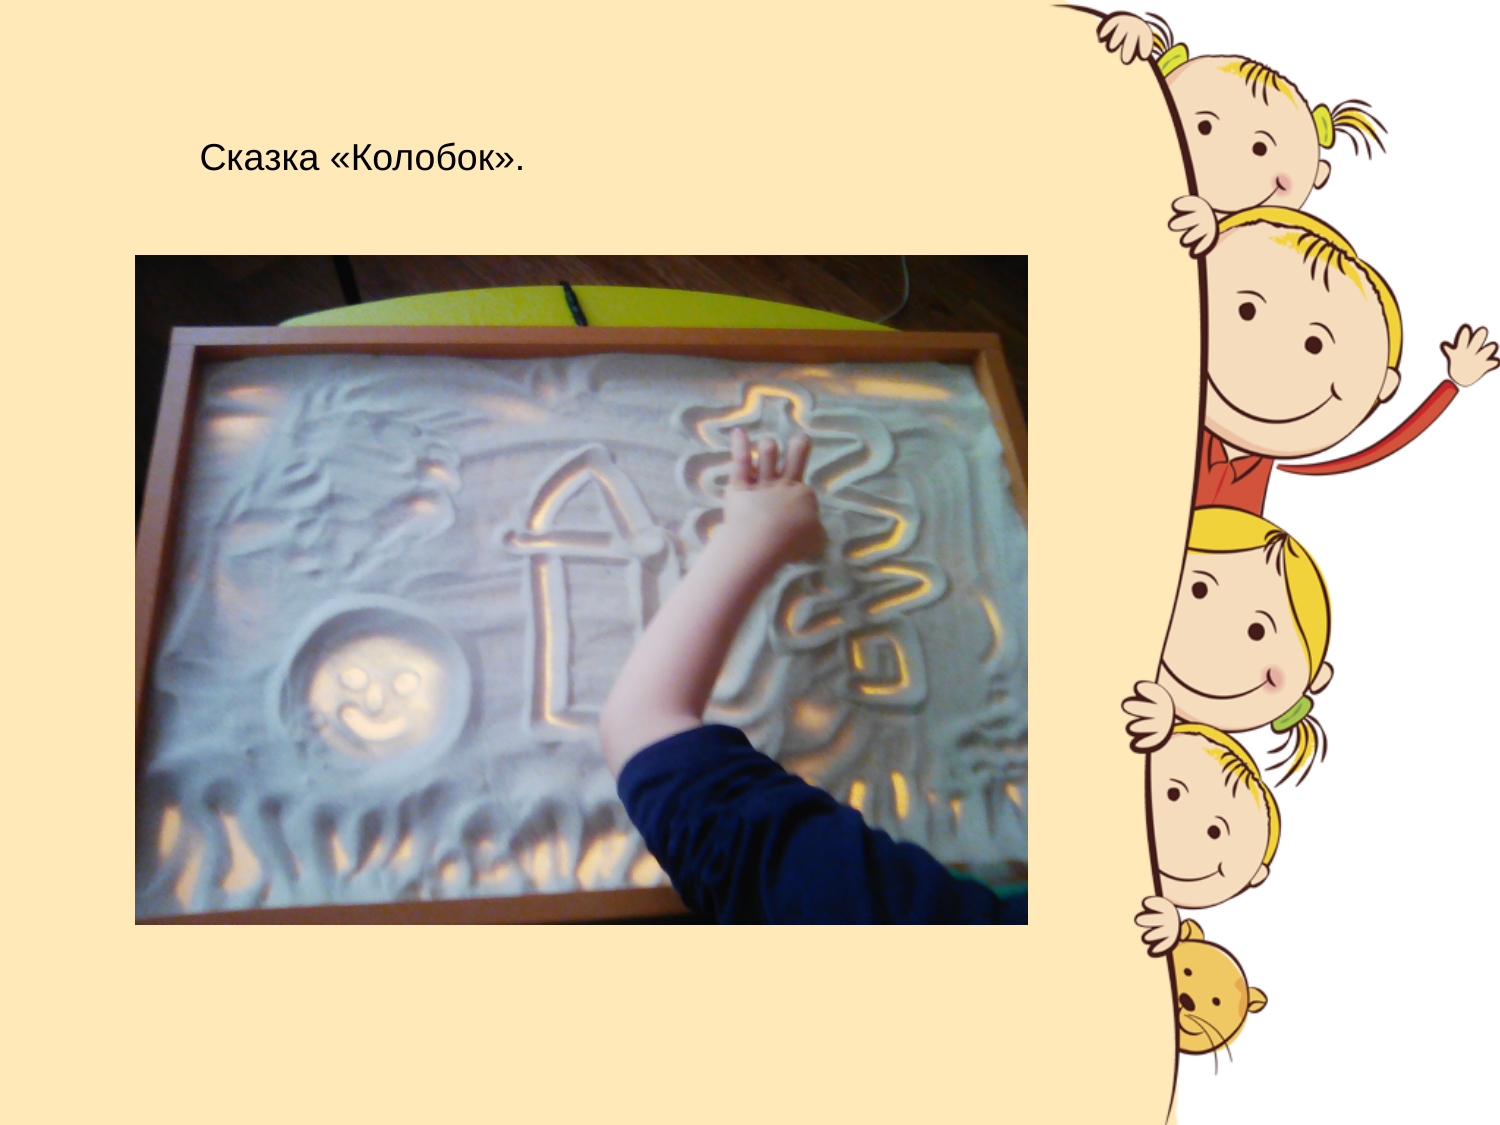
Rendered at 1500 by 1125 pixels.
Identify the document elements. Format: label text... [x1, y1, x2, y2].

text_box Сказка «Колобок». [184, 125, 541, 186]
picture [0, 0, 1500, 1125]
